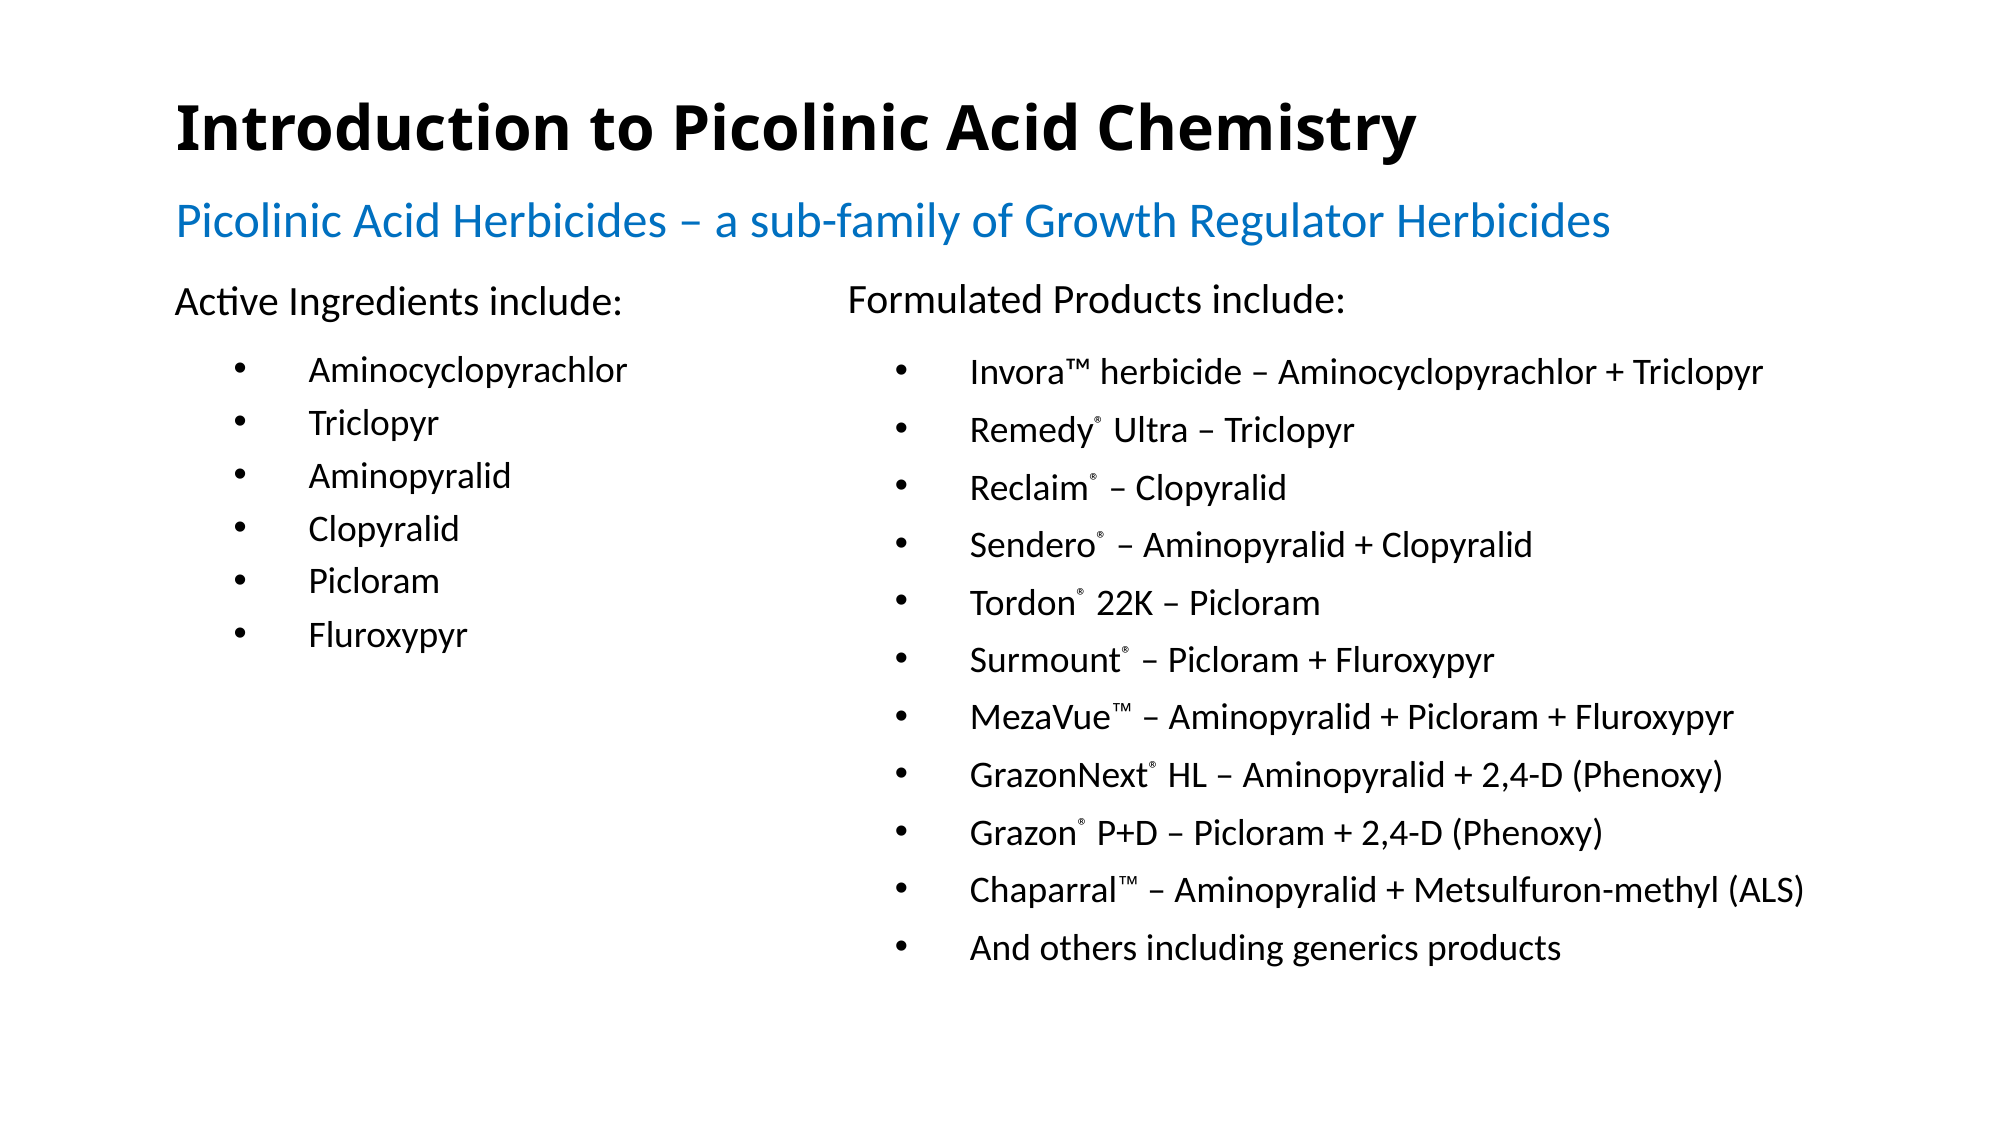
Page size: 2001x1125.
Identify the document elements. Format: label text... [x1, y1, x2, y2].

text_box Introduction to Picolinic Acid Chemistry [161, 29, 1933, 172]
text_box Formulated Products include: Invora™ herbicide – Aminocyclopyrachlor + Triclopyr Remedy® Ultra – Triclopyr Reclaim® – Clopyralid Sendero® – Aminopyralid + Clopyralid Tordon® 22K – Picloram Surmount® – Picloram + Fluroxypyr MezaVue™ – Aminopyralid + Picloram + Fluroxypyr GrazonNext® HL – Aminopyralid + 2,4-D (Phenoxy) Grazon® P+D – Picloram + 2,4-D (Phenoxy) Chaparral™ – Aminopyralid + Metsulfuron-methyl (ALS) And others including generics products [847, 272, 1934, 1125]
text_box Picolinic Acid Herbicides – a sub-family of Growth Regulator Herbicides [161, 186, 1933, 228]
text_box Active Ingredients include: Aminocyclopyrachlor Triclopyr Aminopyralid Clopyralid Picloram Fluroxypyr [159, 272, 792, 1125]
